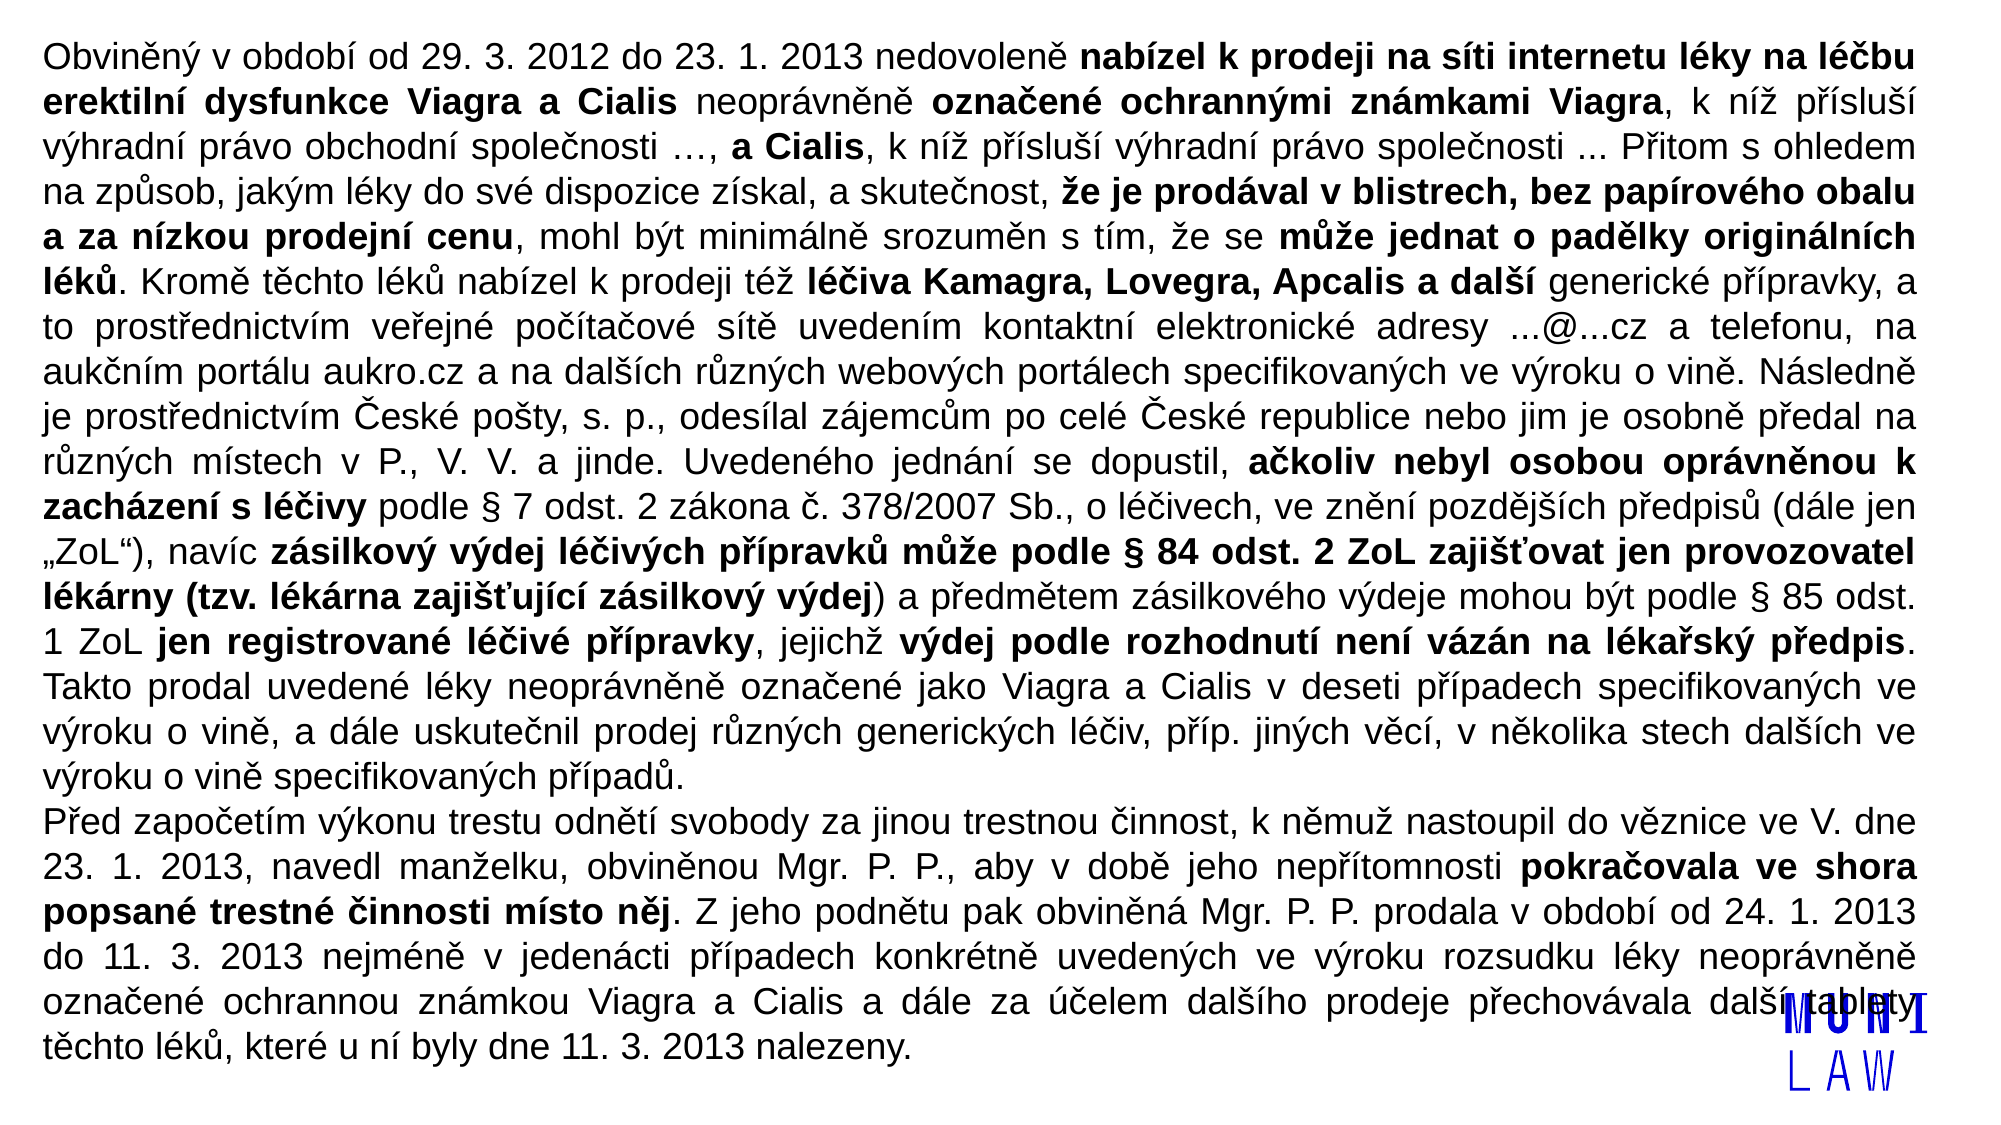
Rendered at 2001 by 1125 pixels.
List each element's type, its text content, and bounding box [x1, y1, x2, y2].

list Obviněný v období od 29. 3. 2012 do 23. 1. 2013 nedovoleně nabízel k prodeji na síti internetu léky na léčbu erektilní dysfunkce Viagra a Cialis neoprávněně označené ochrannými známkami Viagra, k níž přísluší výhradní právo obchodní společnosti …, a Cialis, k níž přísluší výhradní právo společnosti ... Přitom s ohledem na způsob, jakým léky do své dispozice získal, a skutečnost, že je prodával v blistrech, bez papírového obalu a za nízkou prodejní cenu, mohl být minimálně srozuměn s tím, že se může jednat o padělky originálních léků. Kromě těchto léků nabízel k prodeji též léčiva Kamagra, Lovegra, Apcalis a další generické přípravky, a to prostřednictvím veřejné počítačové sítě uvedením kontaktní elektronické adresy ...@...cz a telefonu, na aukčním portálu aukro.cz a na dalších různých webových portálech specifikovaných ve výroku o vině. Následně je prostřednictvím České pošty, s. p., odesílal zájemcům po celé České republice nebo jim je osobně předal na různých místech v P., V. V. a jinde. Uvedeného jednání se dopustil, ačkoliv nebyl osobou oprávněnou k zacházení s léčivy podle § 7 odst. 2 zákona č. 378/2007 Sb., o léčivech, ve znění pozdějších předpisů (dále jen „ZoL“), navíc zásilkový výdej léčivých přípravků může podle § 84 odst. 2 ZoL zajišťovat jen provozovatel lékárny (tzv. lékárna zajišťující zásilkový výdej) a předmětem zásilkového výdeje mohou být podle § 85 odst. 1 ZoL jen registrované léčivé přípravky, jejichž výdej podle rozhodnutí není vázán na lékařský předpis. Takto prodal uvedené léky neoprávněně označené jako Viagra a Cialis v deseti případech specifikovaných ve výroku o vině, a dále uskutečnil prodej různých generických léčiv, příp. jiných věcí, v několika stech dalších ve výroku o vině specifikovaných případů. Před započetím výkonu trestu odnětí svobody za jinou trestnou činnost, k němuž nastoupil do věznice ve V. dne 23. 1. 2013, navedl manželku, obviněnou Mgr. P. P., aby v době jeho nepřítomnosti pokračovala ve shora popsané trestné činnosti místo něj. Z jeho podnětu pak obviněná Mgr. P. P. prodala v období od 24. 1. 2013 do 11. 3. 2013 nejméně v jedenácti případech konkrétně uvedených ve výroku rozsudku léky neoprávněně označené ochrannou známkou Viagra a Cialis a dále za účelem dalšího prodeje přechovávala další tablety těchto léků, které u ní byly dne 11. 3. 2013 nalezeny. [42, 31, 1917, 1125]
